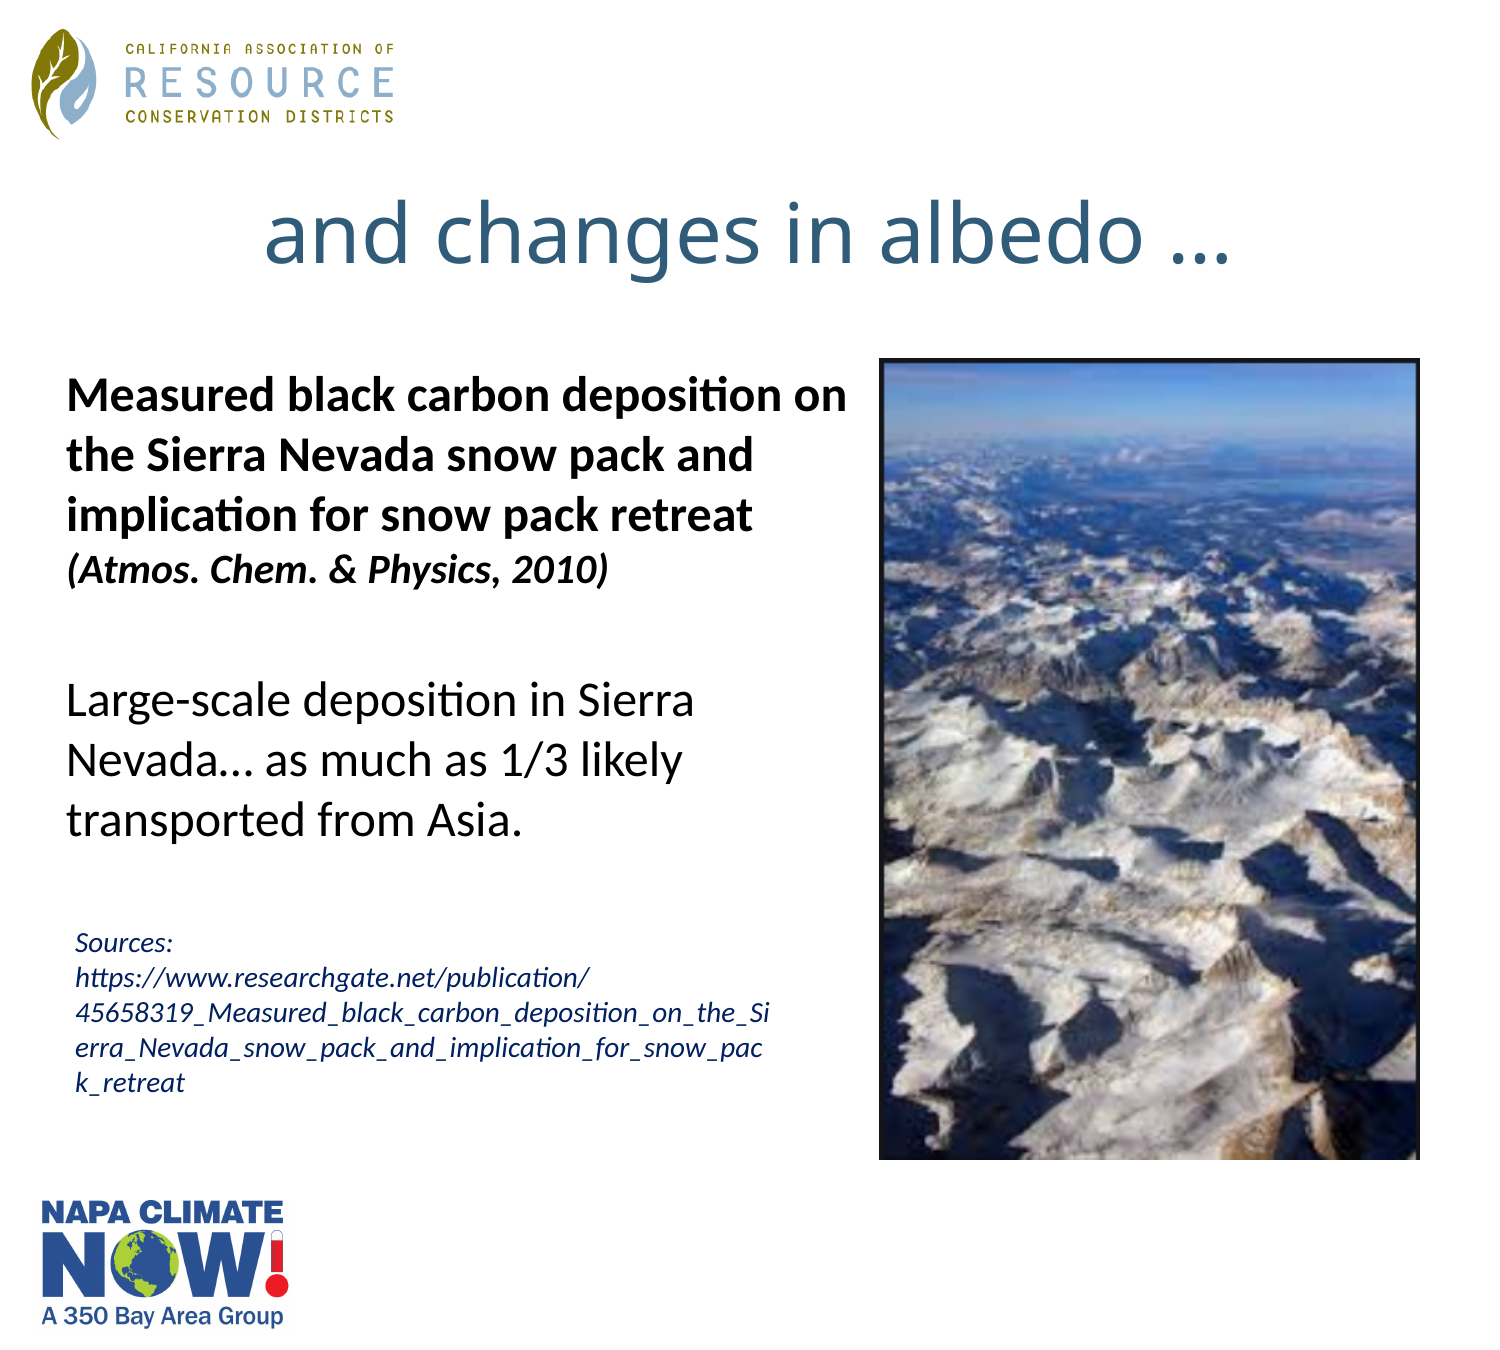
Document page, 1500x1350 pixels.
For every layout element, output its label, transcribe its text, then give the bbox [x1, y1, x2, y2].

text_box and changes in albedo … [0, 154, 1498, 289]
picture [33, 1200, 293, 1331]
text_box Large-scale deposition in Sierra Nevada… as much as 1/3 likely transported from Asia. [51, 659, 833, 855]
text_box Measured black carbon deposition on the Sierra Nevada snow pack and implication for snow pack retreat (Atmos. Chem. & Physics, 2010) [51, 354, 871, 600]
picture [22, 19, 456, 150]
picture [879, 358, 1420, 1160]
text_box Sources: https://www.researchgate.net/publication/45658319_Measured_black_carbon_deposition_on_the_Sierra_Nevada_snow_pack_and_implication_for_snow_pack_retreat [60, 916, 786, 1106]
